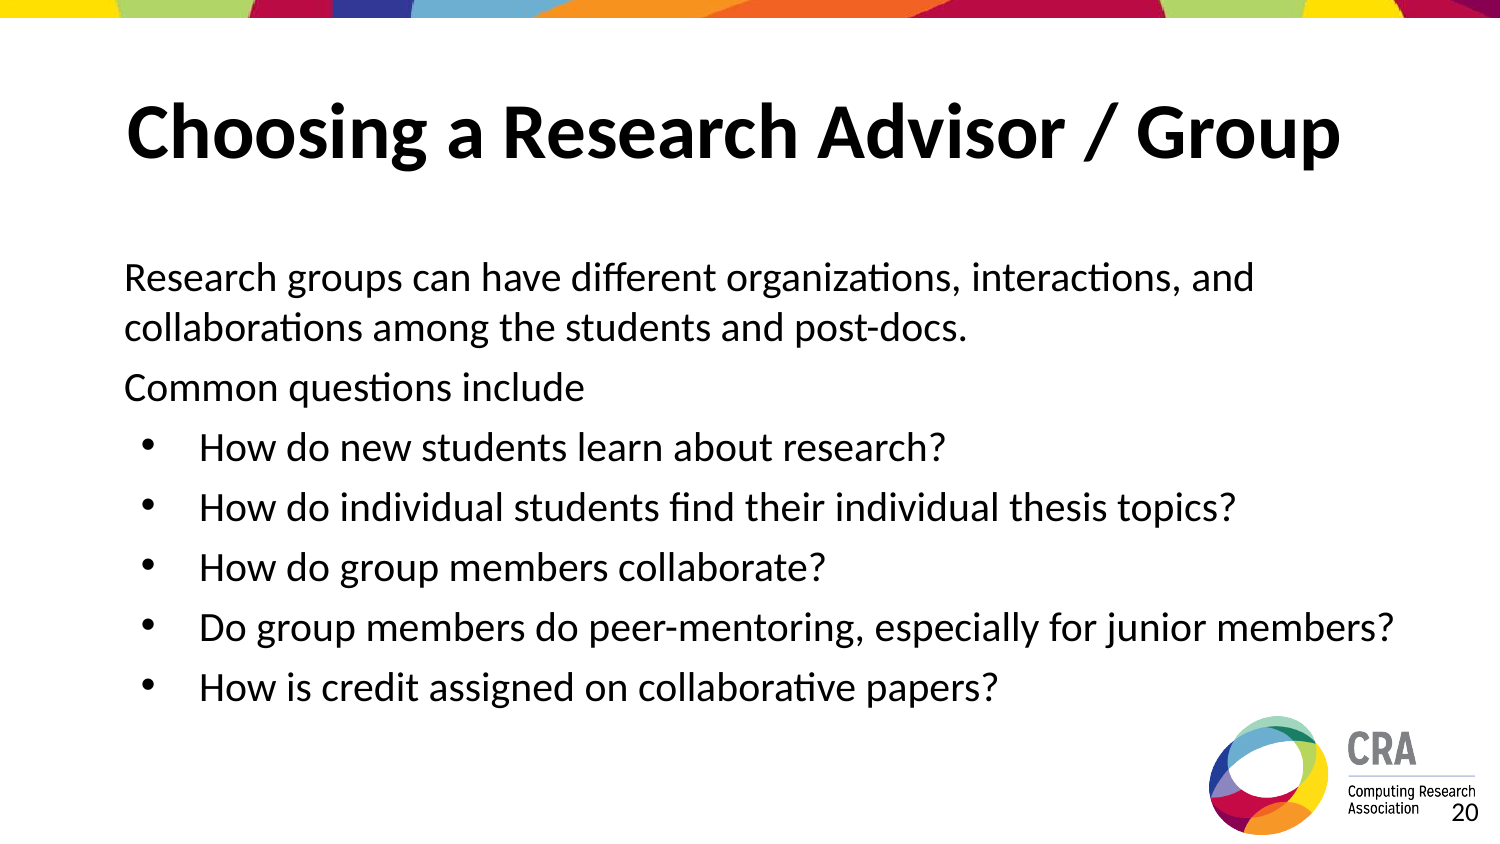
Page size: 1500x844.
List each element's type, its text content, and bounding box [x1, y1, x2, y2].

picture [0, 0, 1500, 18]
picture [1209, 780, 1403, 835]
slide_number ‹#› [1403, 779, 1494, 844]
list Research groups can have different organizations, interactions, and collaborations among the students and post-docs. Common questions include How do new students learn about research? How do individual students find their individual thesis topics? How do group members collaborate? Do group members do peer-mentoring, especially for junior members? How is credit assigned on collaborative papers? [109, 179, 1434, 780]
title Choosing a Research Advisor / Group [88, 51, 1383, 215]
picture [1434, 716, 1475, 779]
